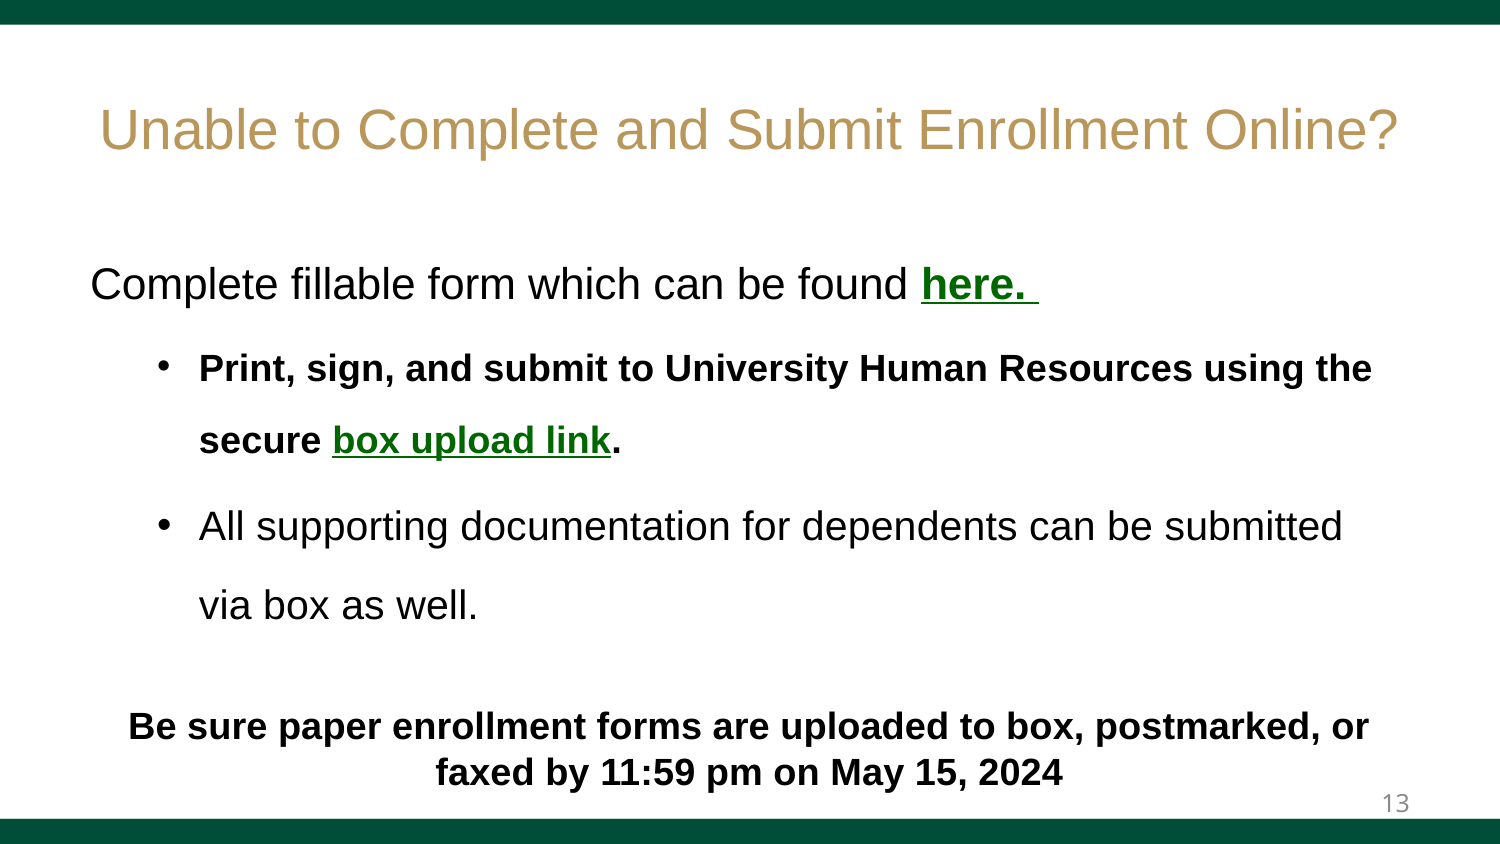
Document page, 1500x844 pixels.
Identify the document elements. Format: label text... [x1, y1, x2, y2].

list Complete fillable form which can be found here. Print, sign, and submit to University Human Resources using the secure box upload link. All supporting documentation for dependents can be submitted via box as well. Be sure paper enrollment forms are uploaded to box, postmarked, or faxed by 11:59 pm on May 15, 2024 [75, 247, 1425, 805]
picture [0, 0, 1500, 844]
slide_number 13 [1074, 782, 1425, 827]
title Unable to Complete and Submit Enrollment Online? [75, 56, 1425, 197]
